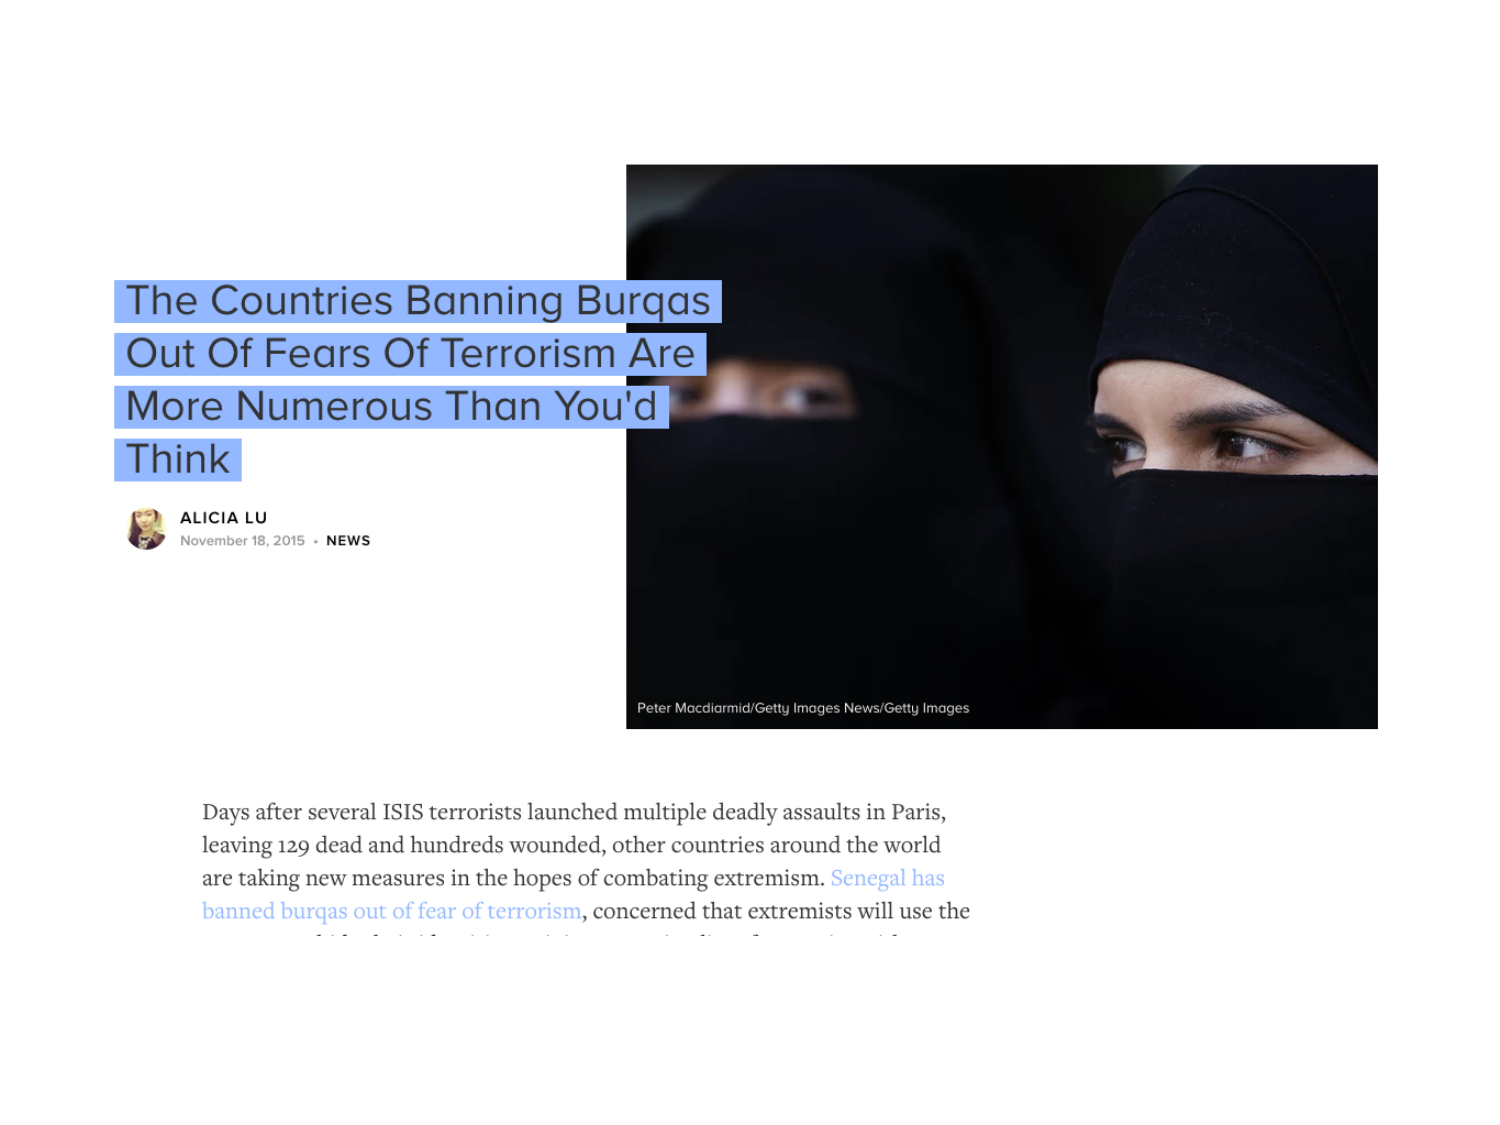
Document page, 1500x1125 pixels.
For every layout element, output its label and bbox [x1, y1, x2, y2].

picture [0, 114, 1500, 936]
